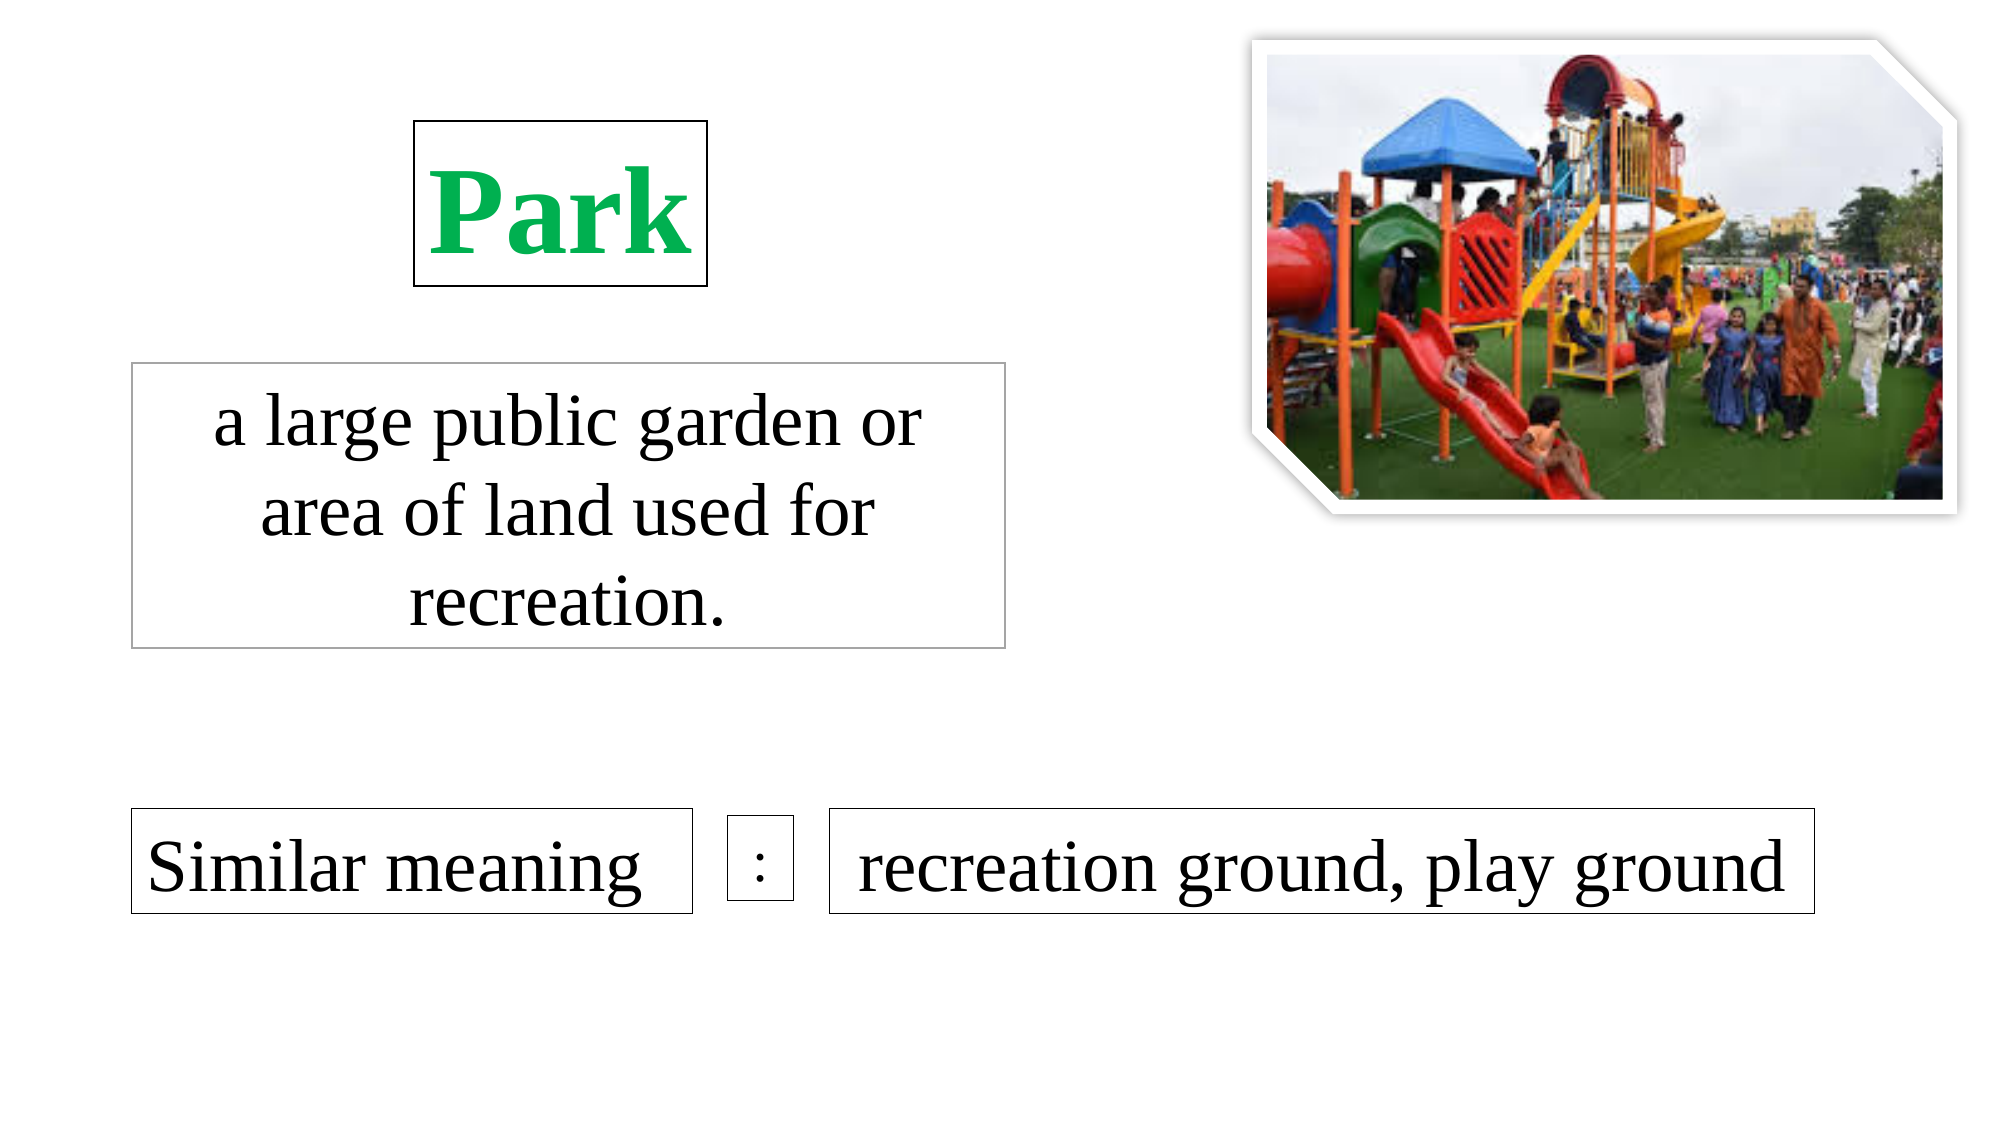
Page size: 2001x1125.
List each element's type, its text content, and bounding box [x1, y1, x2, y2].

text_box a large public garden or area of land used for recreation. [131, 362, 1006, 649]
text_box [131, 809, 1815, 916]
picture [1259, 47, 1950, 507]
text_box Park [413, 120, 708, 287]
